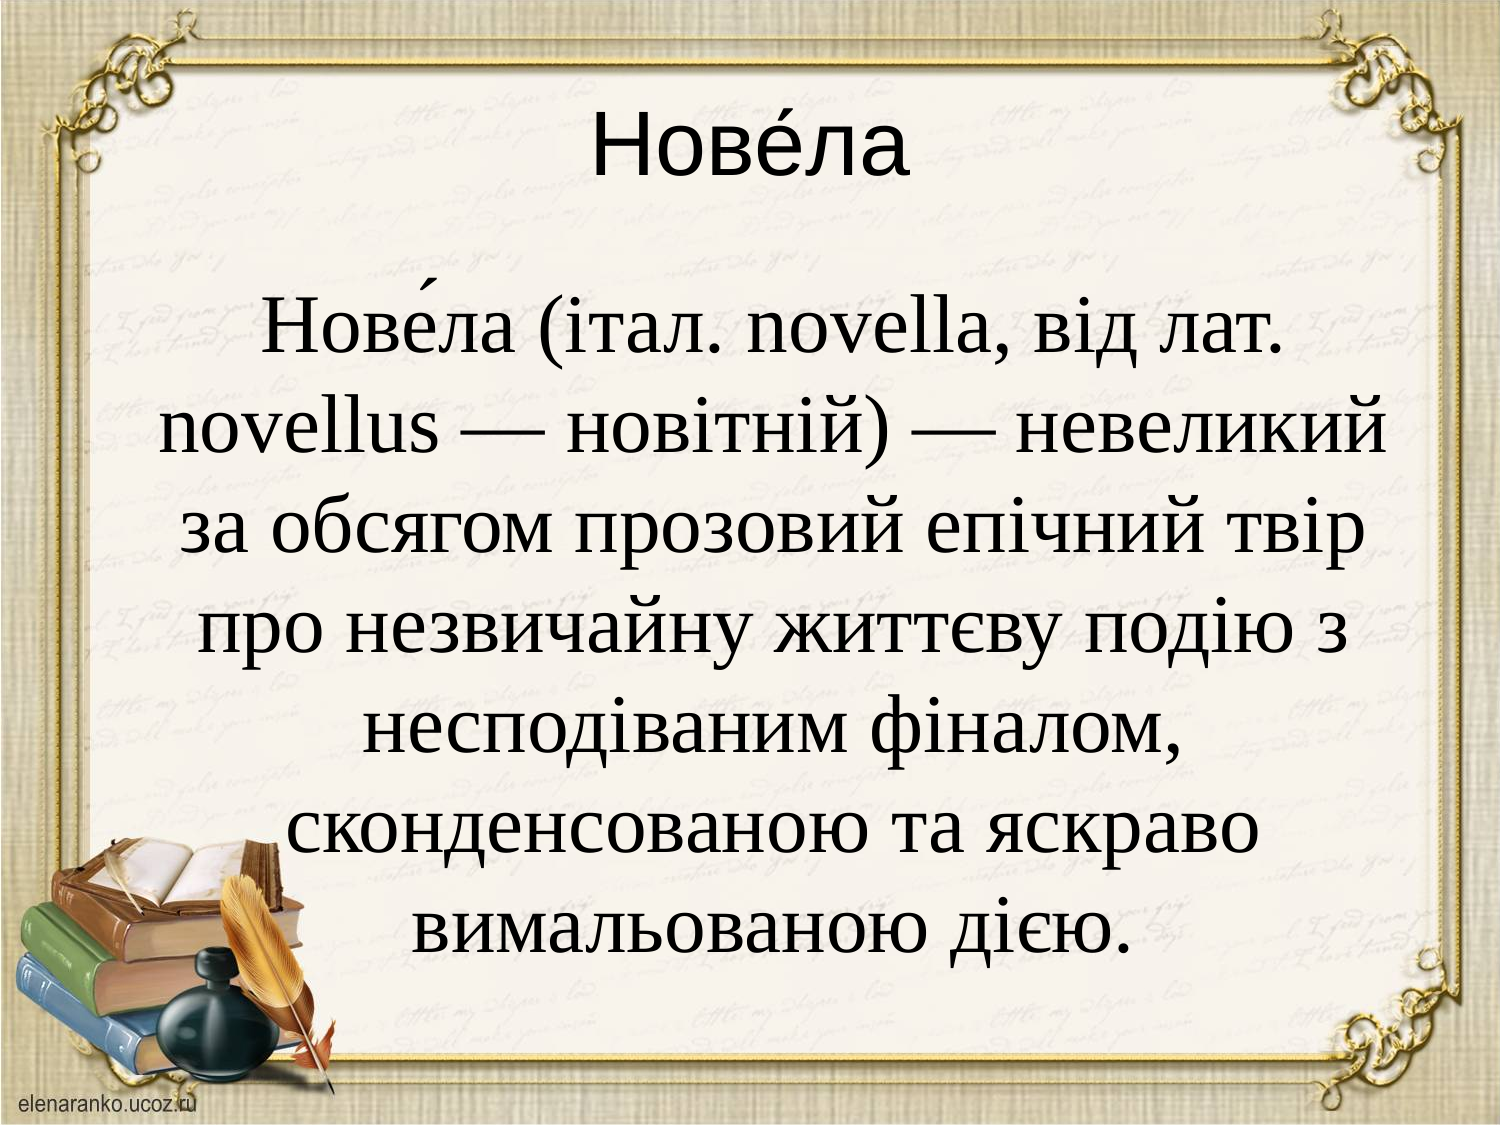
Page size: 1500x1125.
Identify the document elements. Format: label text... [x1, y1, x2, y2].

title Нове́ла [75, 45, 1425, 233]
picture [0, 0, 1500, 1125]
text_box Нове́ла (італ. novella, від лат. novellus — новітній) — невеликий за обсягом прозовий епічний твір про незвичайну життєву подію з несподіваним фіналом, сконденсованою та яскраво вимальованою дією. [100, 261, 1447, 977]
